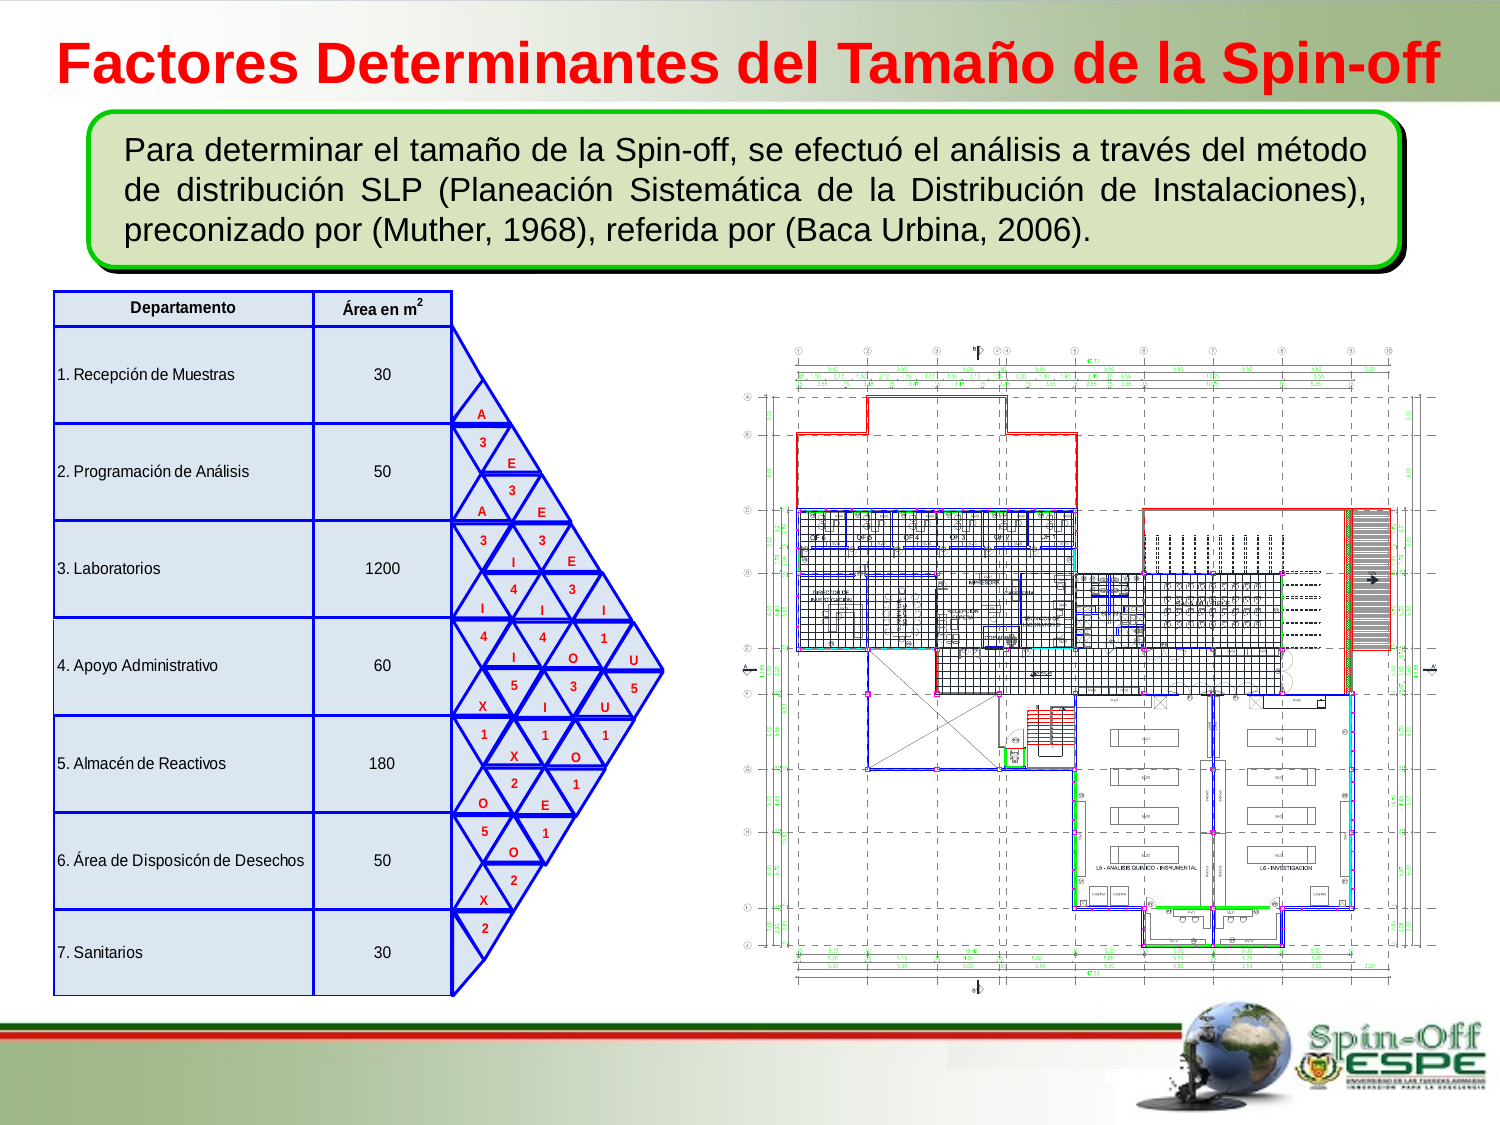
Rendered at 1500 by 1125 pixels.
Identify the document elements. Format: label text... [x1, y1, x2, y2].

text_box Factores Determinantes del Tamaño de la Spin-off [0, 3, 1500, 116]
picture [0, 116, 1500, 1125]
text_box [88, 111, 1400, 268]
